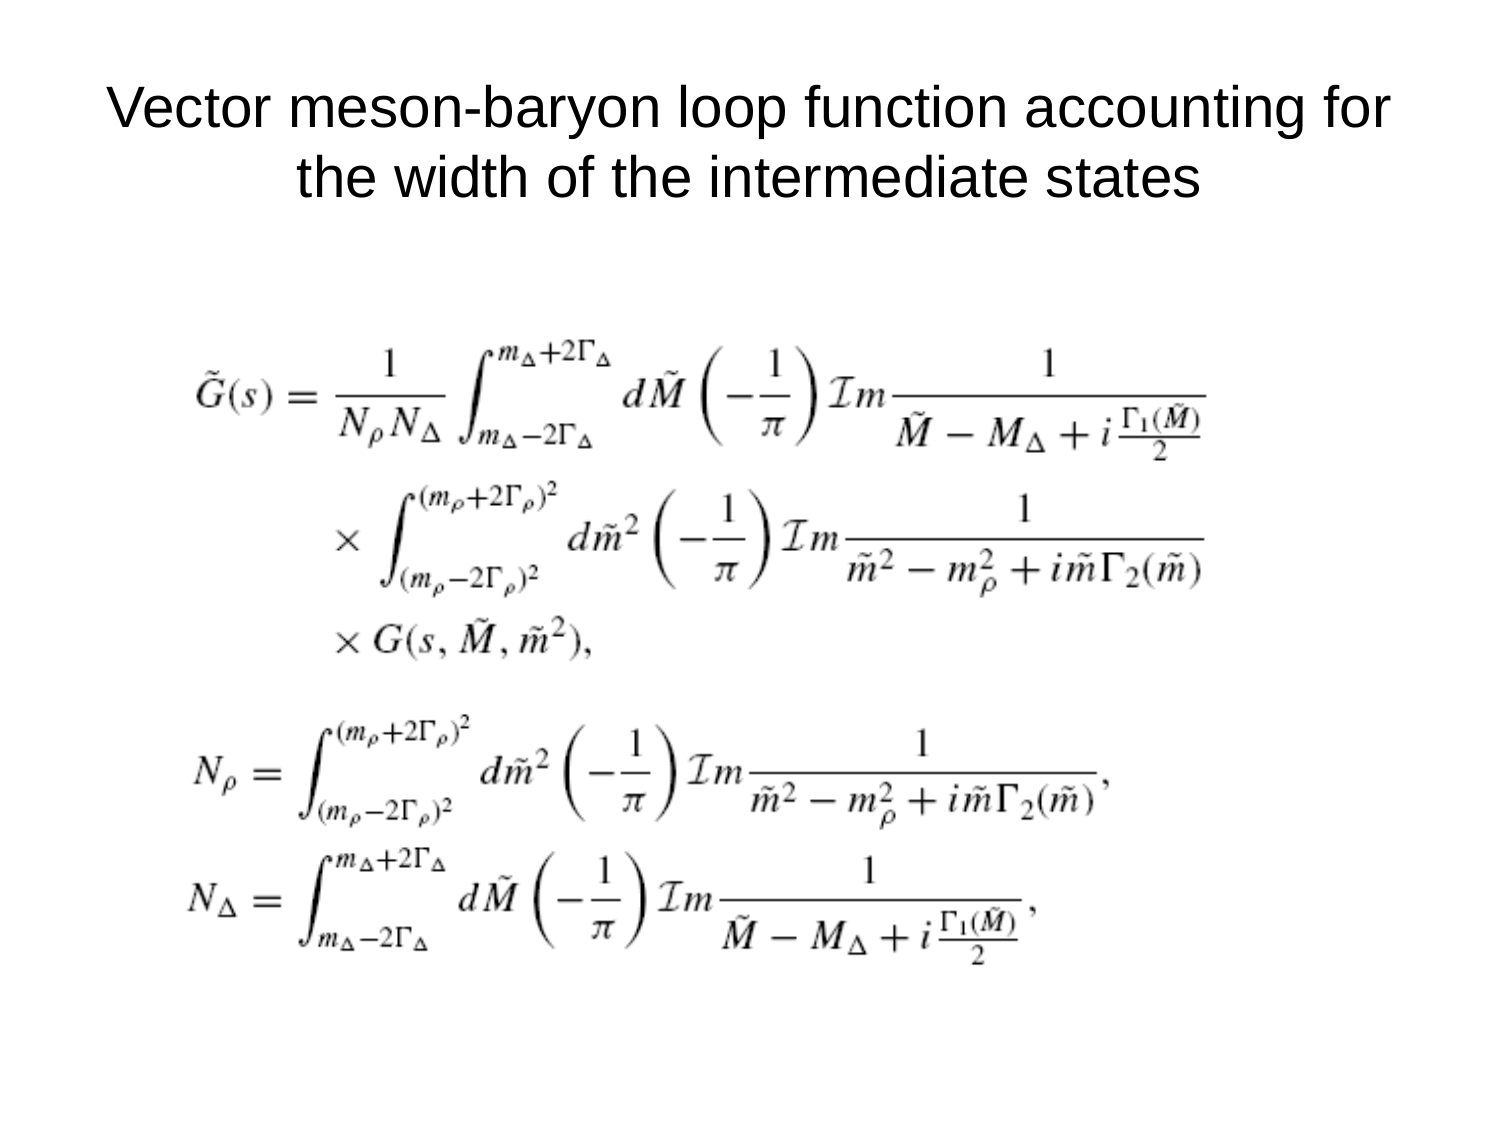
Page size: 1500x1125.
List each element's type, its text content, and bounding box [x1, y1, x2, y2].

picture [159, 705, 1123, 981]
title Vector meson-baryon loop function accounting for the width of the intermediate states [74, 44, 1426, 233]
picture [182, 326, 1218, 686]
